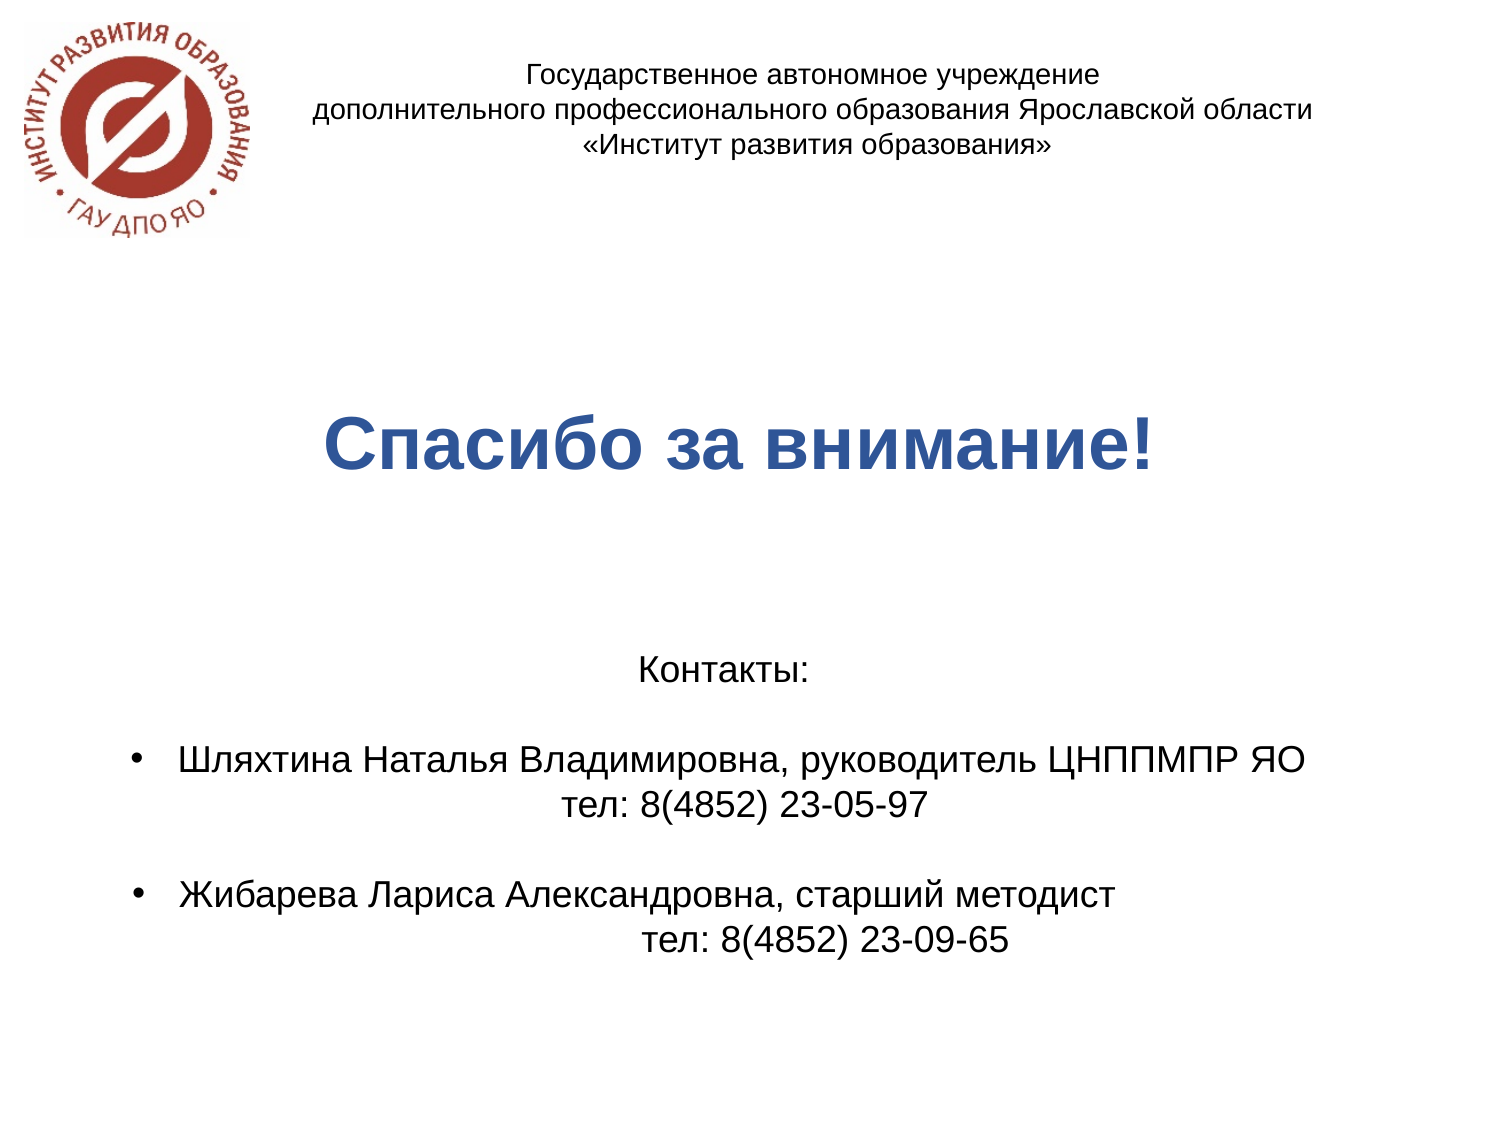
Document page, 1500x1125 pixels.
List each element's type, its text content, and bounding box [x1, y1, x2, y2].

text_box Спасибо за внимание! [0, 387, 1500, 538]
picture [24, 22, 250, 238]
text_box Контакты: Шляхтина Наталья Владимировна, руководитель ЦНППМПР ЯО тел: 8(4852) 23-05-97 Жибарева Лариса Александровна, старший методист тел: 8(4852) 23-09-65 [112, 637, 1325, 968]
text_box Государственное автономное учреждение дополнительного профессионального образования Ярославской области «Институт развития образования» [250, 48, 1413, 168]
